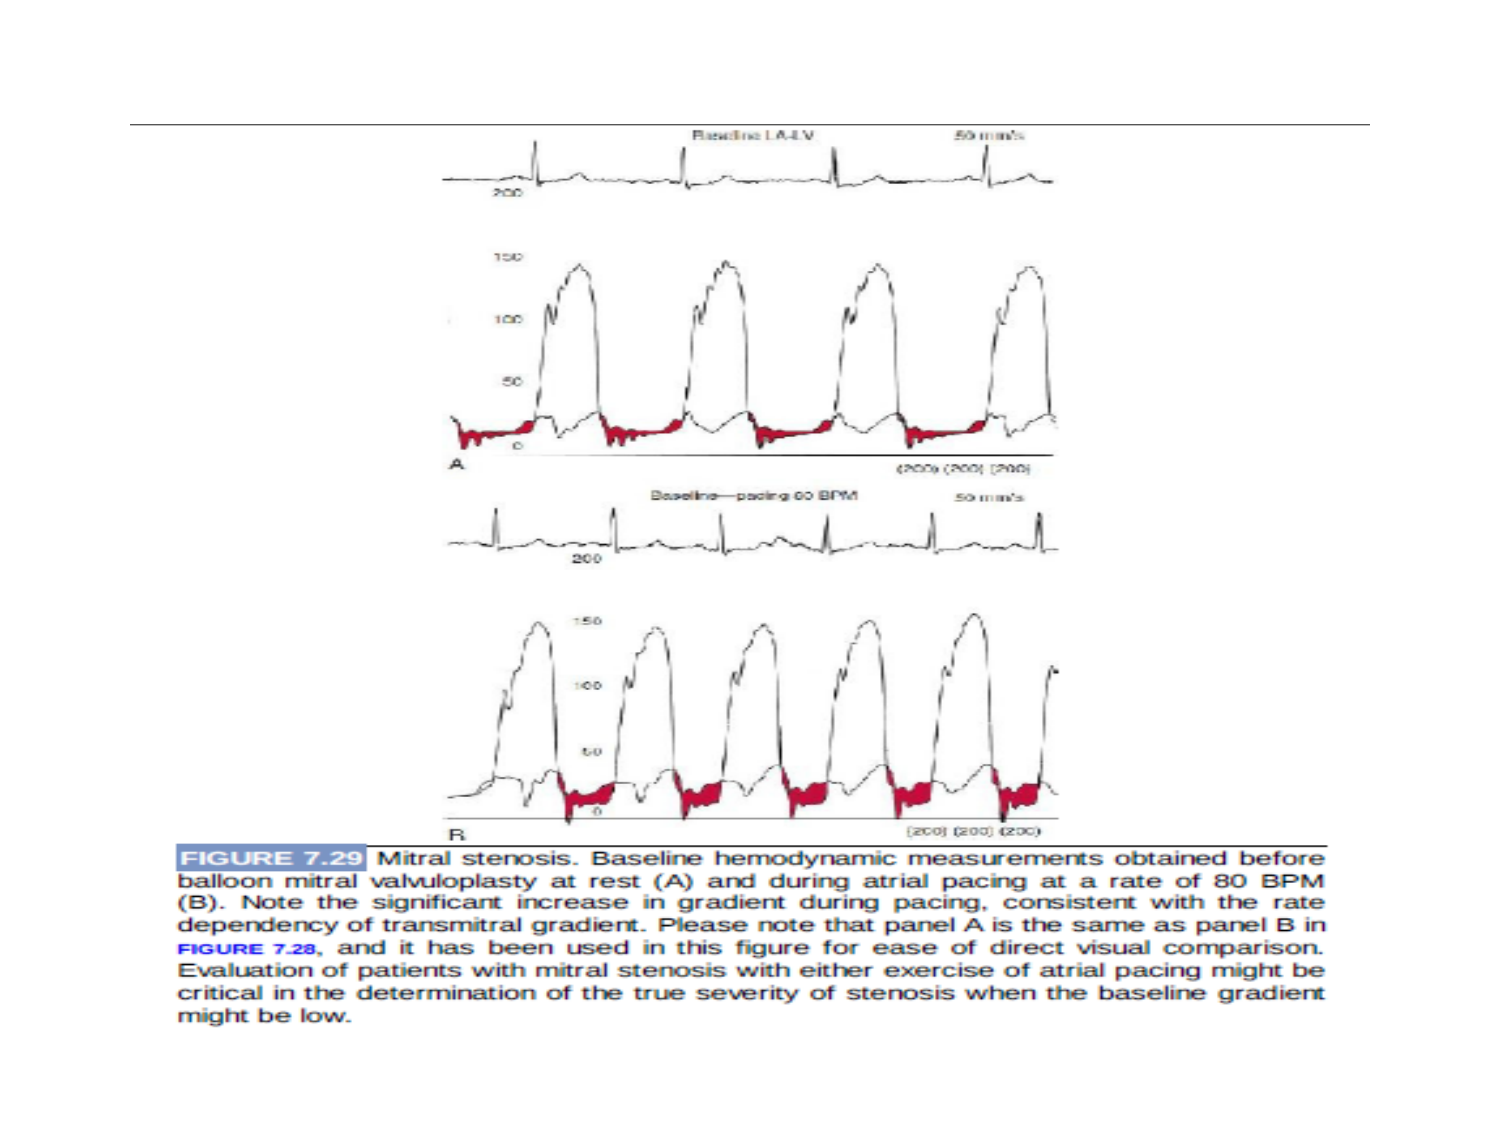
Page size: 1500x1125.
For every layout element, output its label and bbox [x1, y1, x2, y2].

list [129, 124, 1370, 1050]
